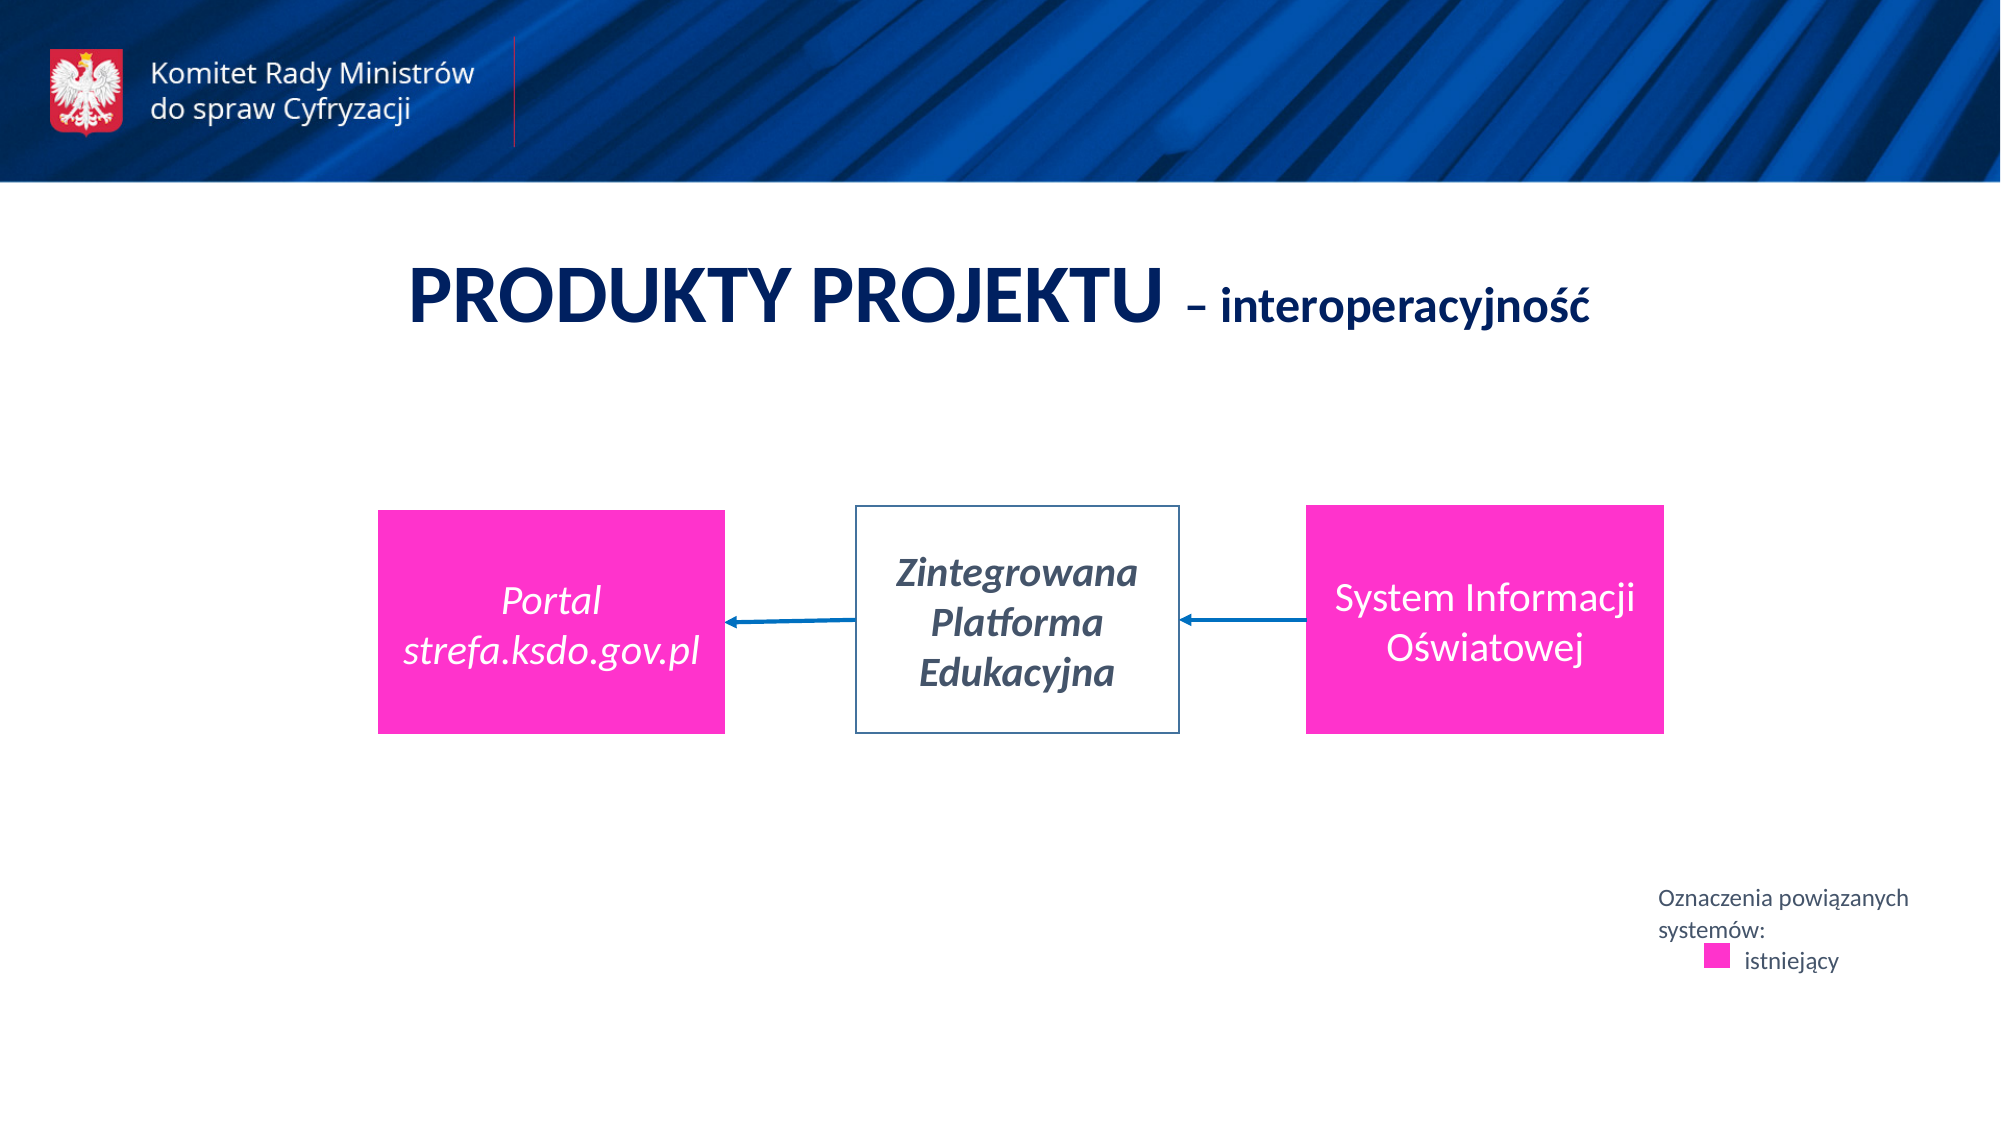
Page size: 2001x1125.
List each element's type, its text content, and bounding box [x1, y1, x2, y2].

text_box Zintegrowana Platforma Edukacyjna [855, 505, 1180, 734]
picture [0, 0, 2001, 1125]
text_box System Informacji Oświatowej [1306, 505, 1664, 734]
text_box [1704, 943, 1730, 968]
subtitle PRODUKTY PROJEKTU – interoperacyjność [291, 243, 1709, 367]
text_box Portal strefa.ksdo.gov.pl [378, 510, 725, 734]
text_box Oznaczenia powiązanych systemów: istniejący [1643, 873, 1936, 982]
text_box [724, 619, 856, 623]
